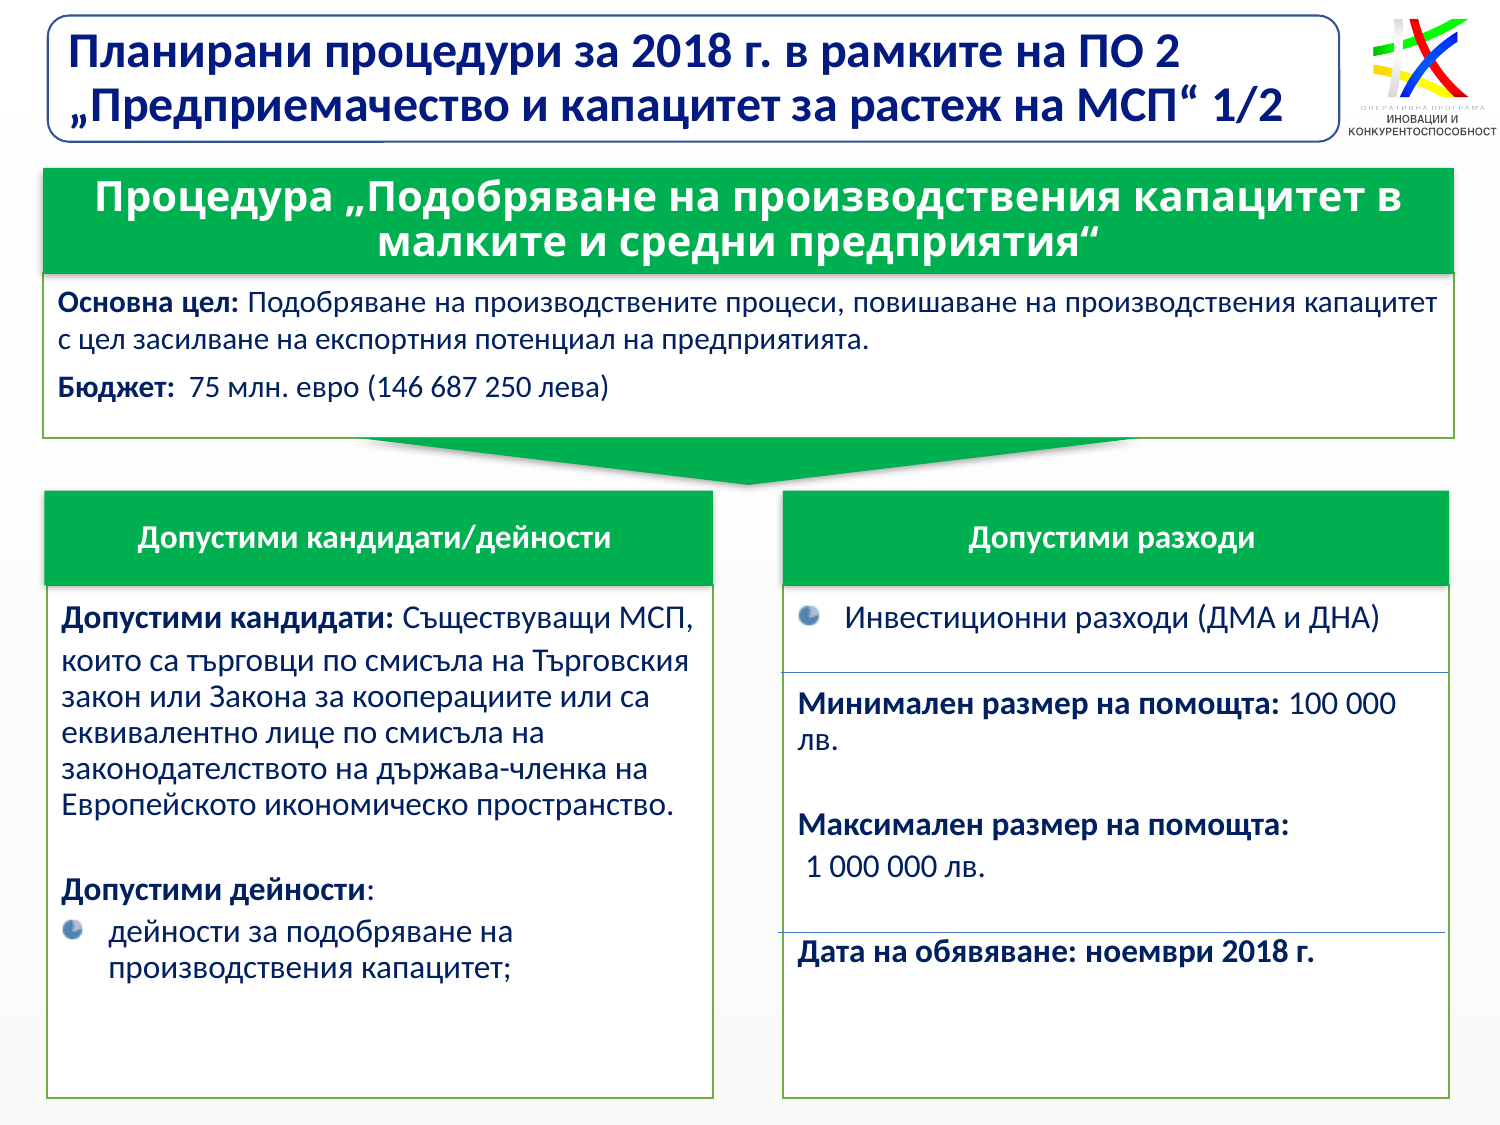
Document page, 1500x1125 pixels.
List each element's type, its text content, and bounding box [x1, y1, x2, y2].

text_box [43, 167, 1454, 1098]
picture [1339, 0, 1500, 151]
text_box Планирани процедури за 2018 г. в рамките на ПО 2 „Предприемачество и капацитет за растеж на МСП“ 1/2 [46, 14, 1339, 143]
